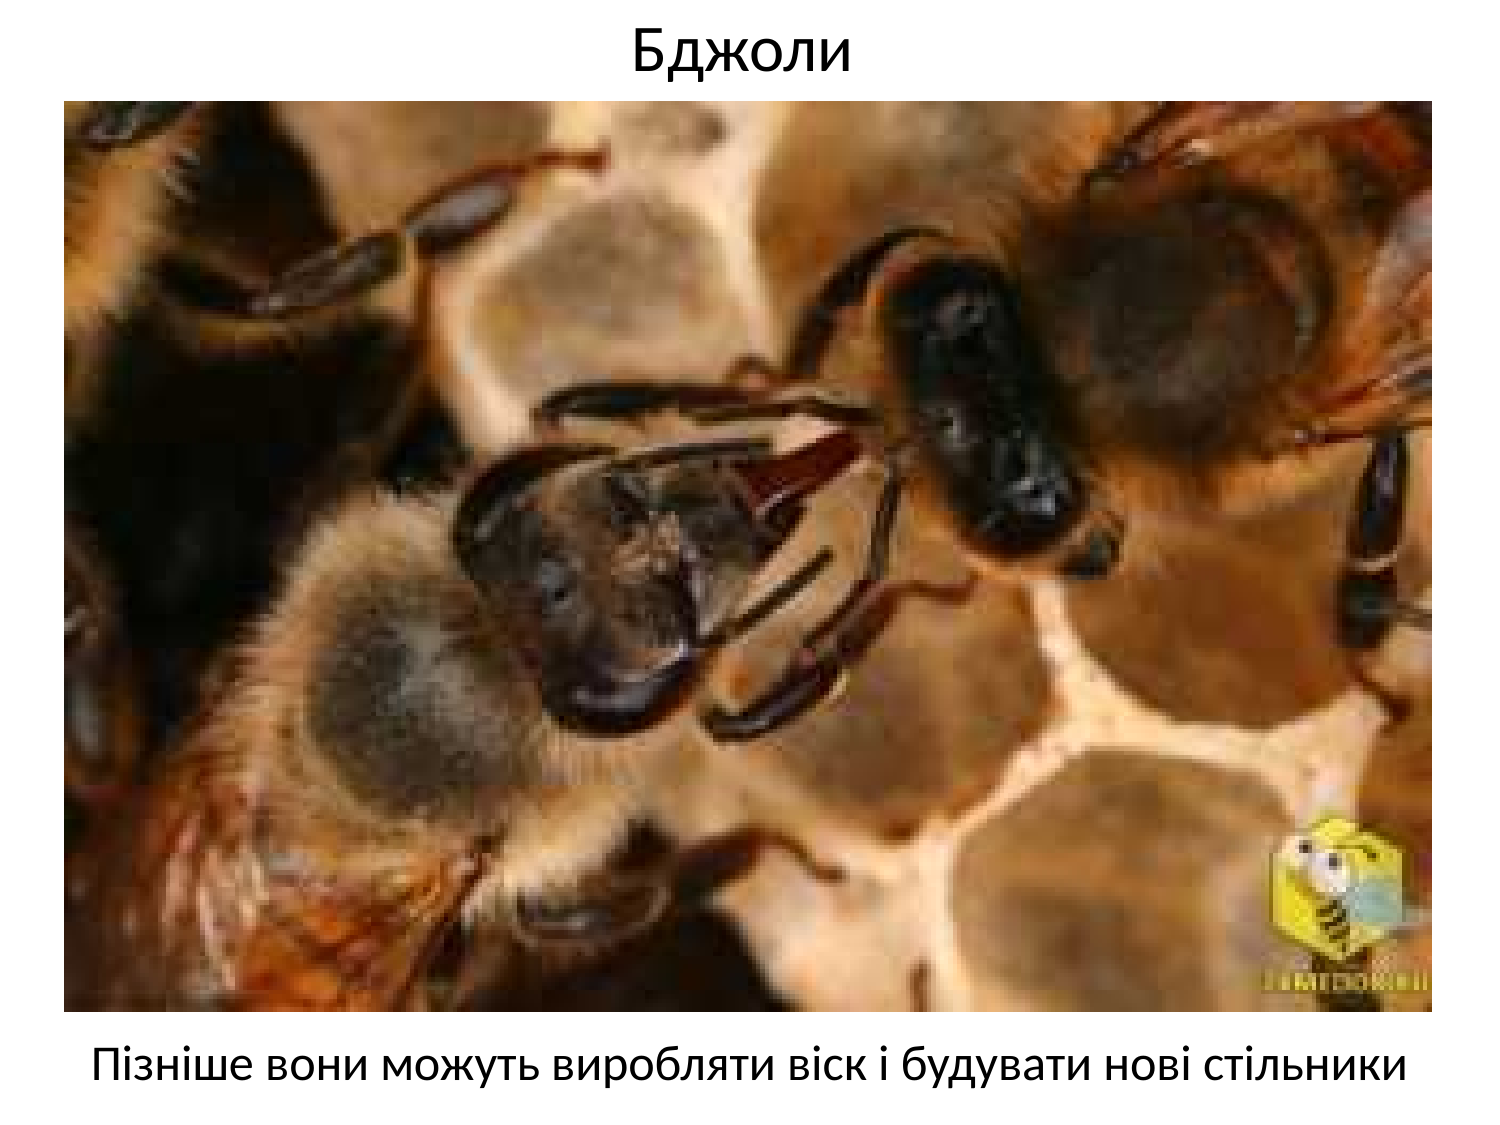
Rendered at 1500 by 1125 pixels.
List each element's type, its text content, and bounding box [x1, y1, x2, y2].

title Бджоли [75, 0, 1425, 90]
picture [64, 101, 1432, 1012]
list Пізніше вони можуть виробляти віск і будувати нові стільники [75, 1023, 1425, 1106]
